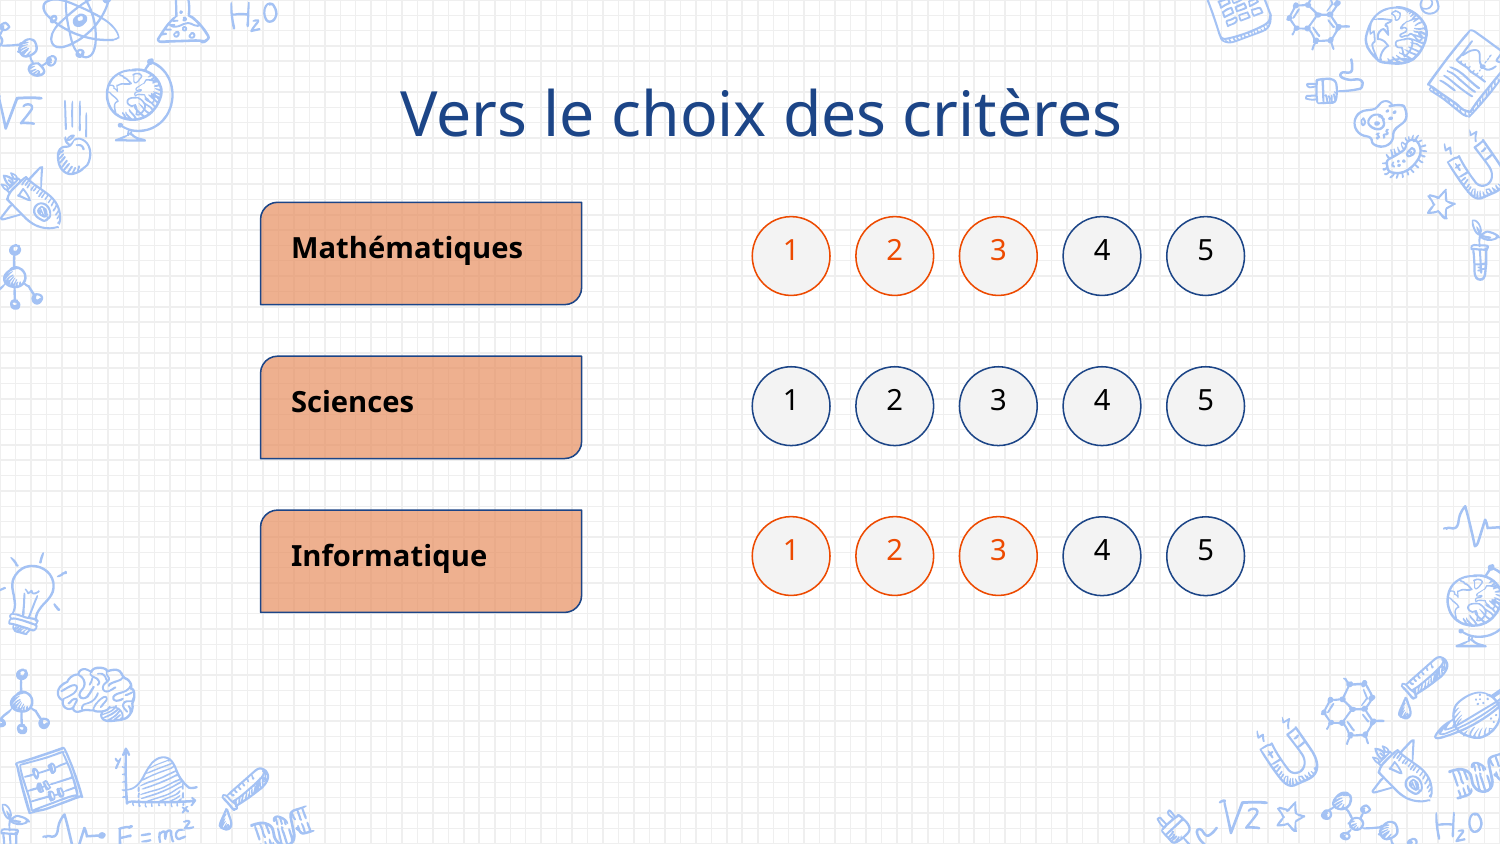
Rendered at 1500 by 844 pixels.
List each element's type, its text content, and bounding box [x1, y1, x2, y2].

text_box [1063, 525, 1132, 596]
text_box [1166, 224, 1235, 296]
text_box 4 [1078, 366, 1134, 432]
text_box 3 [975, 216, 1030, 282]
text_box [752, 375, 821, 446]
text_box Informatique [276, 521, 576, 587]
text_box [823, 233, 831, 279]
text_box [959, 374, 1028, 446]
text_box [927, 534, 934, 578]
text_box 2 [871, 366, 927, 432]
text_box 1 [767, 516, 823, 582]
text_box 5 [1182, 366, 1238, 432]
text_box [1063, 225, 1132, 296]
text_box 5 [1182, 216, 1238, 282]
text_box [1030, 233, 1038, 279]
text_box [855, 374, 924, 446]
text_box Mathématiques [276, 214, 576, 279]
text_box [260, 510, 582, 613]
text_box [1134, 383, 1141, 429]
text_box 2 [871, 516, 927, 582]
text_box [1238, 384, 1245, 428]
text_box [1030, 533, 1038, 579]
text_box [1030, 383, 1038, 429]
text_box 4 [1078, 516, 1134, 582]
text_box 4 [1078, 216, 1134, 282]
text_box [927, 384, 934, 429]
text_box [959, 224, 1028, 296]
text_box 3 [975, 516, 1030, 582]
text_box 5 [1182, 516, 1238, 582]
text_box [1166, 524, 1235, 596]
text_box [1134, 533, 1141, 579]
text_box [752, 225, 821, 296]
text_box [1134, 233, 1141, 279]
text_box Sciences [276, 367, 576, 433]
text_box [1166, 374, 1235, 446]
text_box [855, 224, 924, 296]
text_box 2 [871, 216, 927, 282]
text_box 1 [767, 366, 823, 432]
text_box [1238, 234, 1245, 278]
text_box [855, 524, 924, 596]
text_box 3 [975, 366, 1030, 432]
text_box [1063, 375, 1132, 446]
text_box [752, 525, 821, 596]
text_box [927, 234, 934, 278]
list Vers le choix des critères [86, 58, 1437, 145]
text_box 1 [767, 216, 823, 282]
text_box [260, 356, 582, 459]
text_box [823, 383, 831, 429]
text_box [823, 533, 831, 579]
text_box [260, 202, 582, 305]
text_box [959, 524, 1028, 596]
text_box [1238, 534, 1245, 578]
